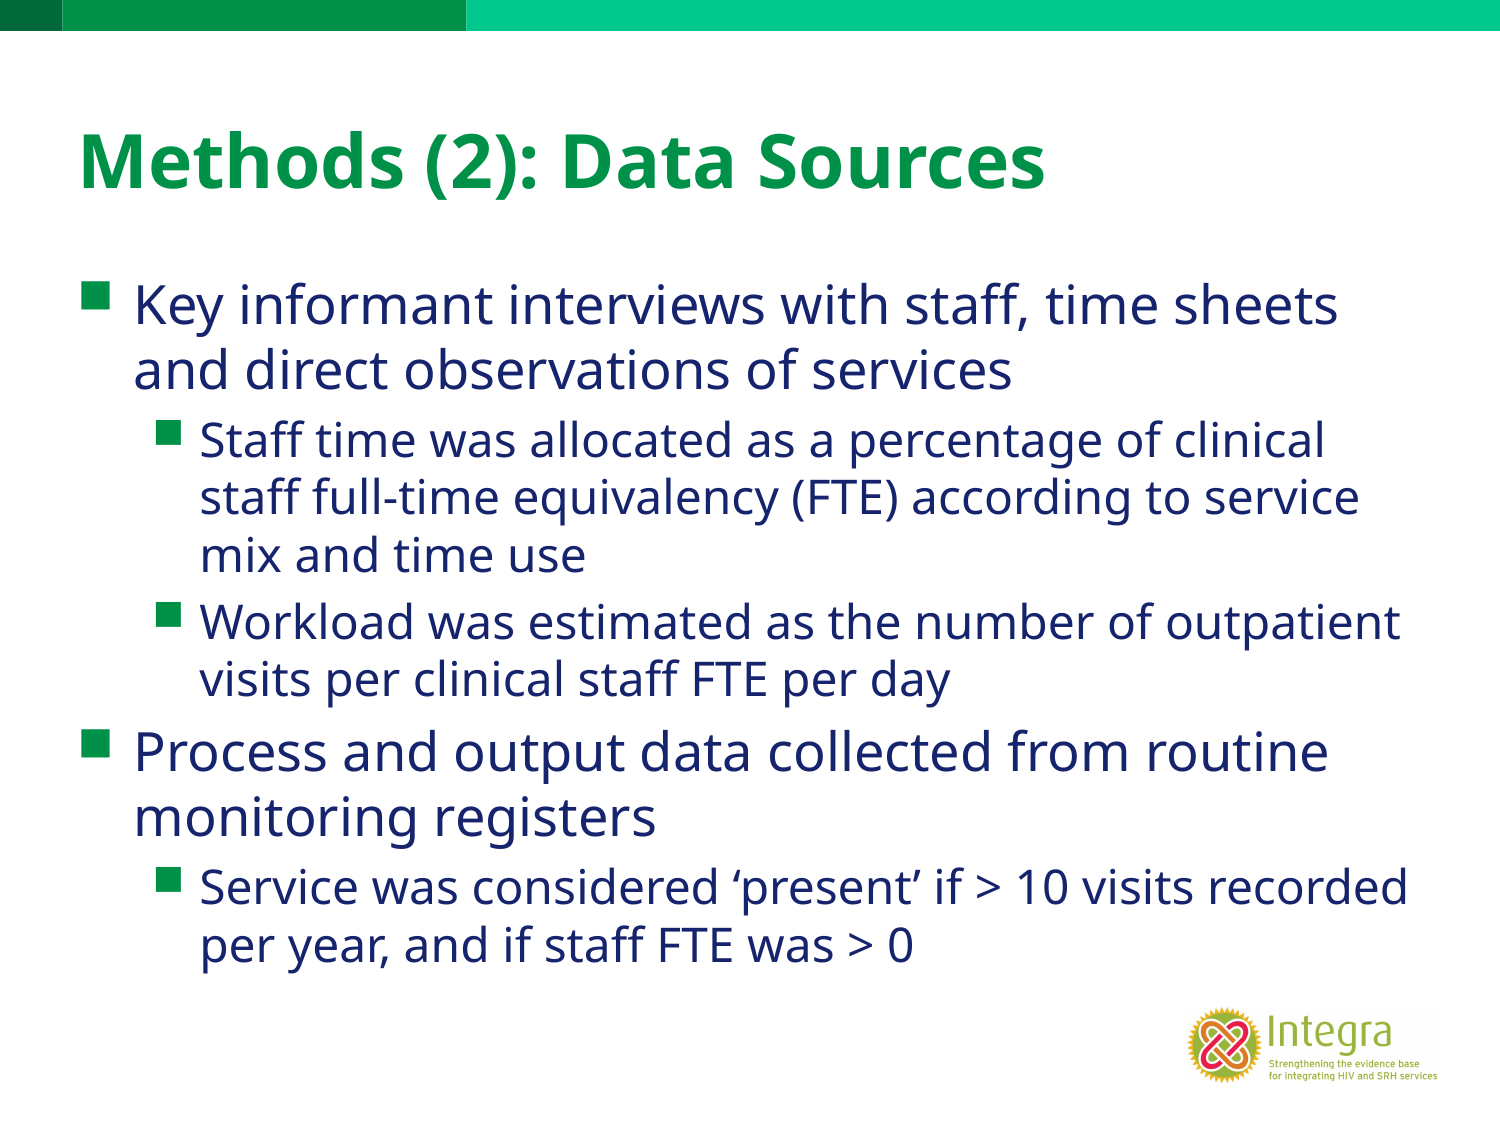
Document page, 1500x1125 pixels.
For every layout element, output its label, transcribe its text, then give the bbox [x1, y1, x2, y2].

title Methods (2): Data Sources [62, 54, 1436, 262]
list Key informant interviews with staff, time sheets and direct observations of services Staff time was allocated as a percentage of clinical staff full-time equivalency (FTE) according to service mix and time use Workload was estimated as the number of outpatient visits per clinical staff FTE per day Process and output data collected from routine monitoring registers Service was considered ‘present’ if > 10 visits recorded per year, and if staff FTE was > 0 [62, 262, 1436, 1083]
